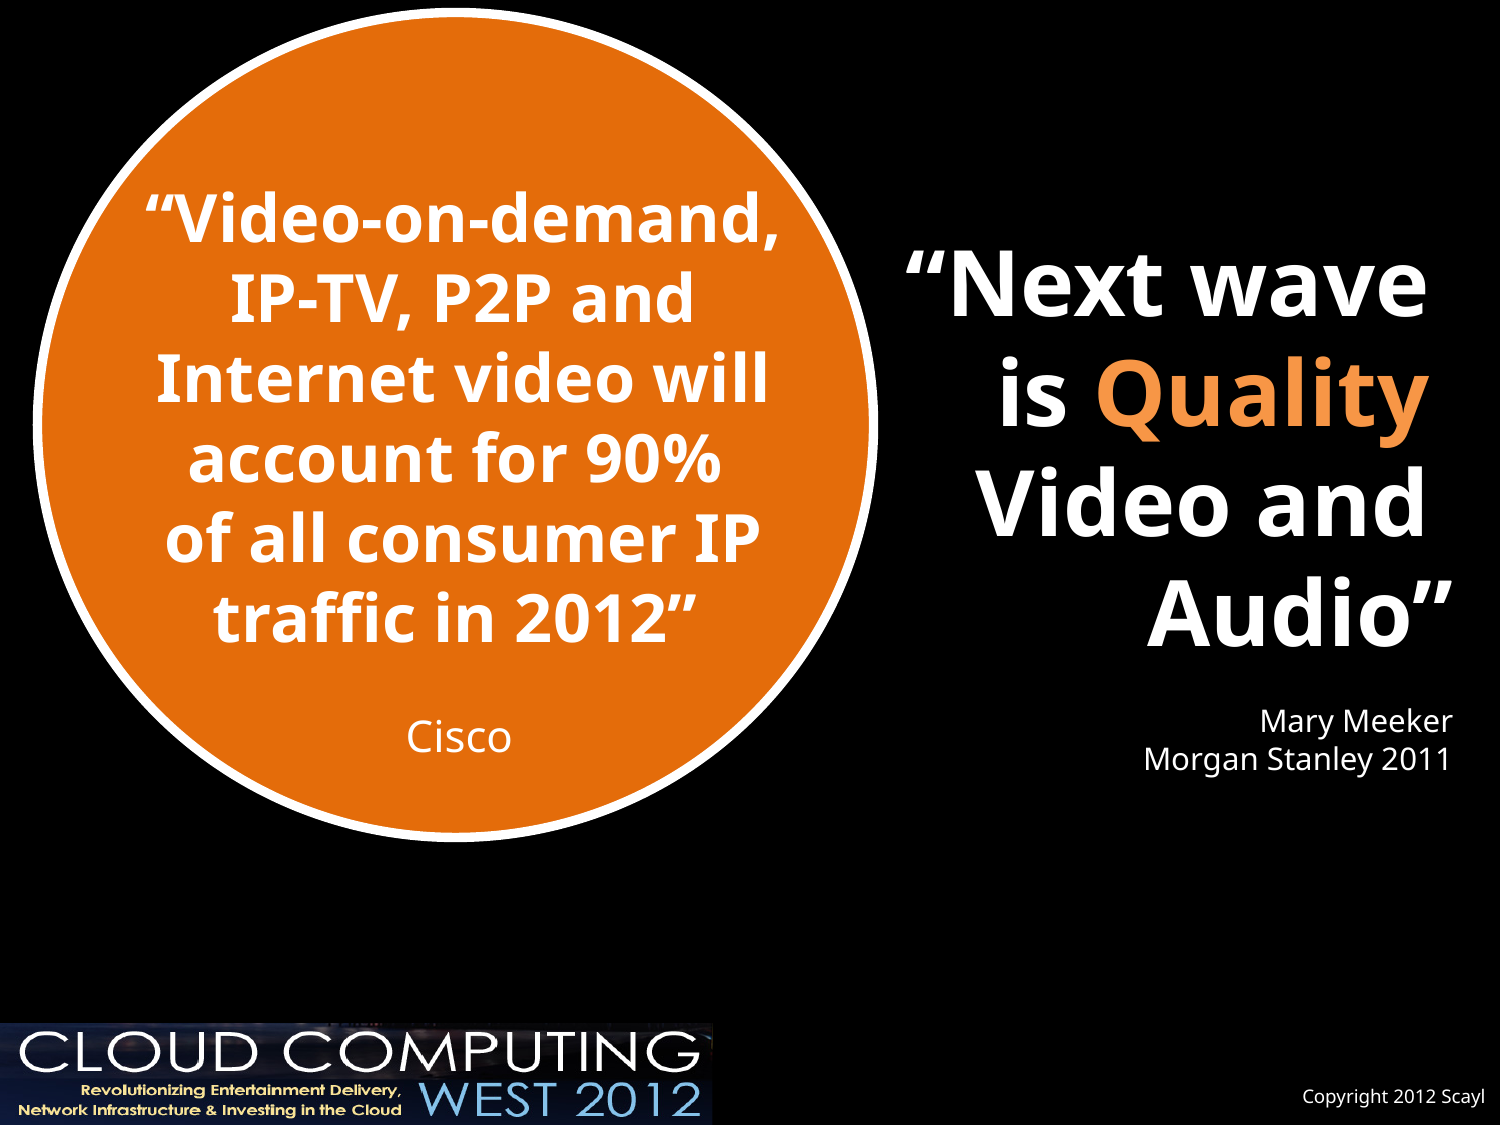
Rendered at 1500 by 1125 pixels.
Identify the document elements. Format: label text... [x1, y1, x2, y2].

text_box “Video-on-demand, IP-TV, P2P and Internet video will account for 90% of all consumer IP traffic in 2012” Cisco [94, 168, 834, 769]
picture [0, 1023, 713, 1125]
text_box [127, 11, 784, 168]
text_box [36, 216, 94, 634]
text_box [834, 248, 875, 602]
text_box [223, 769, 688, 839]
text_box Copyright 2012 Scayl [1268, 1077, 1500, 1115]
text_box “Next wave is Quality Video and Audio” Mary Meeker Morgan Stanley 2011 [680, 217, 1469, 784]
